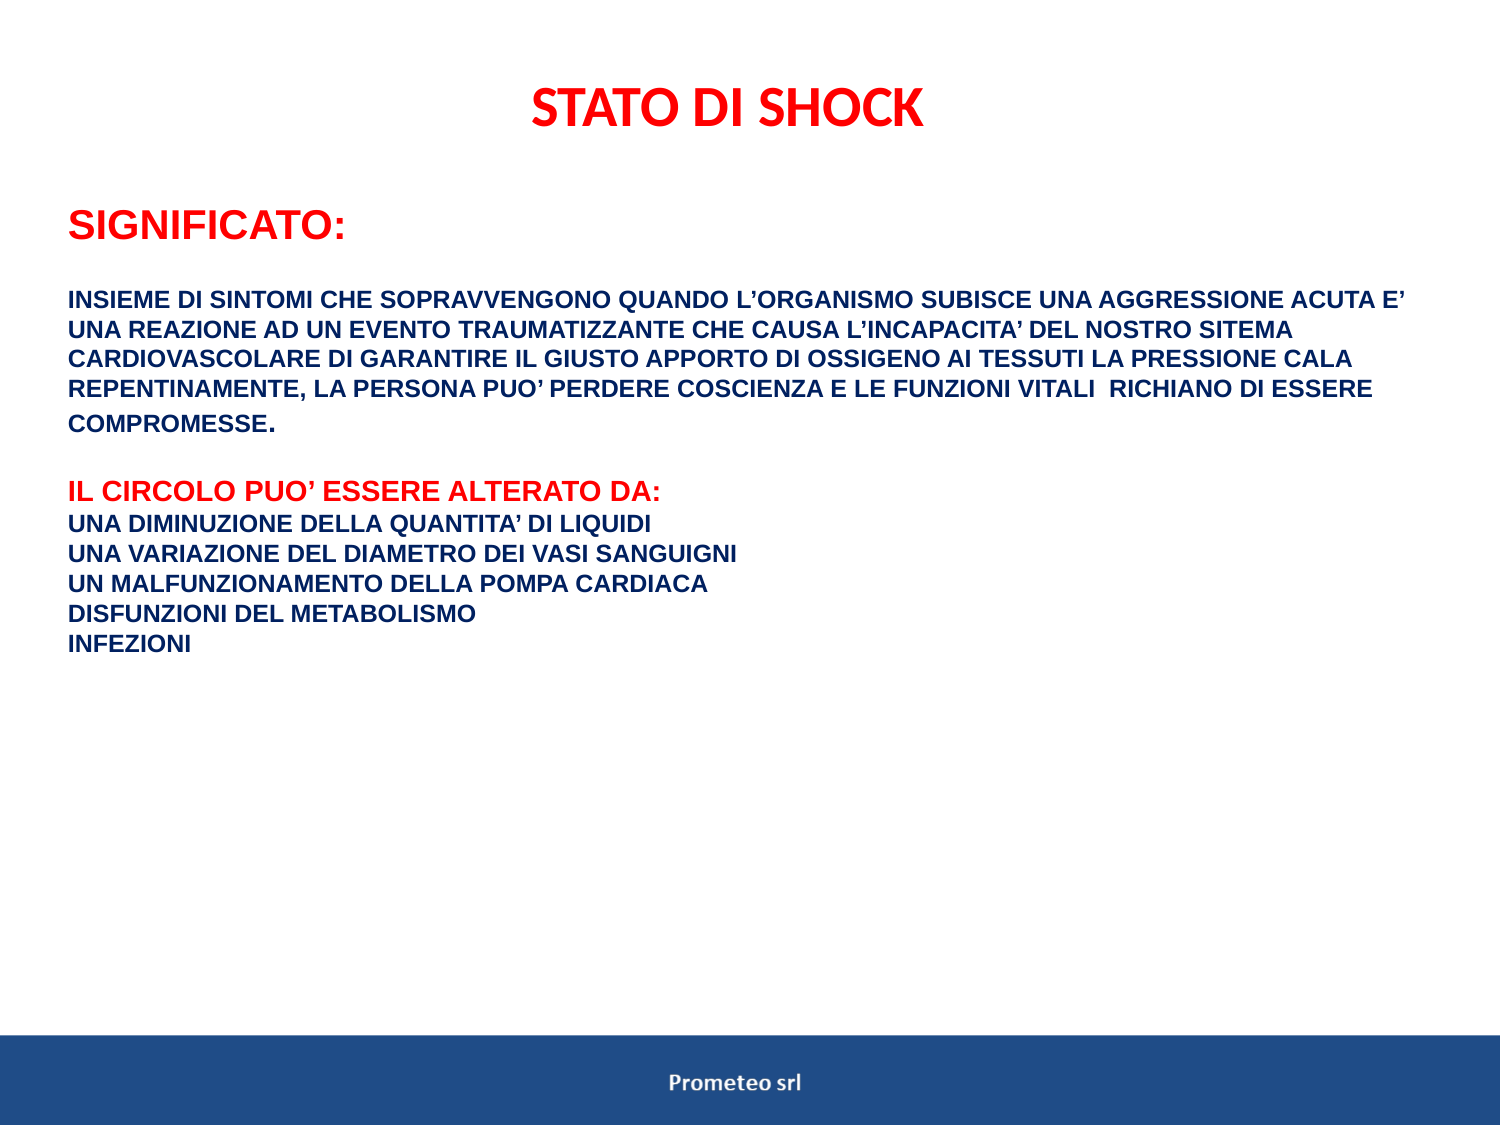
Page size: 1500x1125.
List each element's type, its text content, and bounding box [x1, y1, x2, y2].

text_box STATO DI SHOCK [516, 60, 940, 146]
text_box SIGNIFICATO: INSIEME DI SINTOMI CHE SOPRAVVENGONO QUANDO L’ORGANISMO SUBISCE UNA AGGRESSIONE ACUTA E’ UNA REAZIONE AD UN EVENTO TRAUMATIZZANTE CHE CAUSA L’INCAPACITA’ DEL NOSTRO SITEMA CARDIOVASCOLARE DI GARANTIRE IL GIUSTO APPORTO DI OSSIGENO AI TESSUTI LA PRESSIONE CALA REPENTINAMENTE, LA PERSONA PUO’ PERDERE COSCIENZA E LE FUNZIONI VITALI RICHIANO DI ESSERE COMPROMESSE. IL CIRCOLO PUO’ ESSERE ALTERATO DA: UNA DIMINUZIONE DELLA QUANTITA’ DI LIQUIDI UNA VARIAZIONE DEL DIAMETRO DEI VASI SANGUIGNI UN MALFUNZIONAMENTO DELLA POMPA CARDIACA DISFUNZIONI DEL METABOLISMO INFEZIONI [53, 190, 1424, 825]
picture [482, 1052, 989, 1113]
